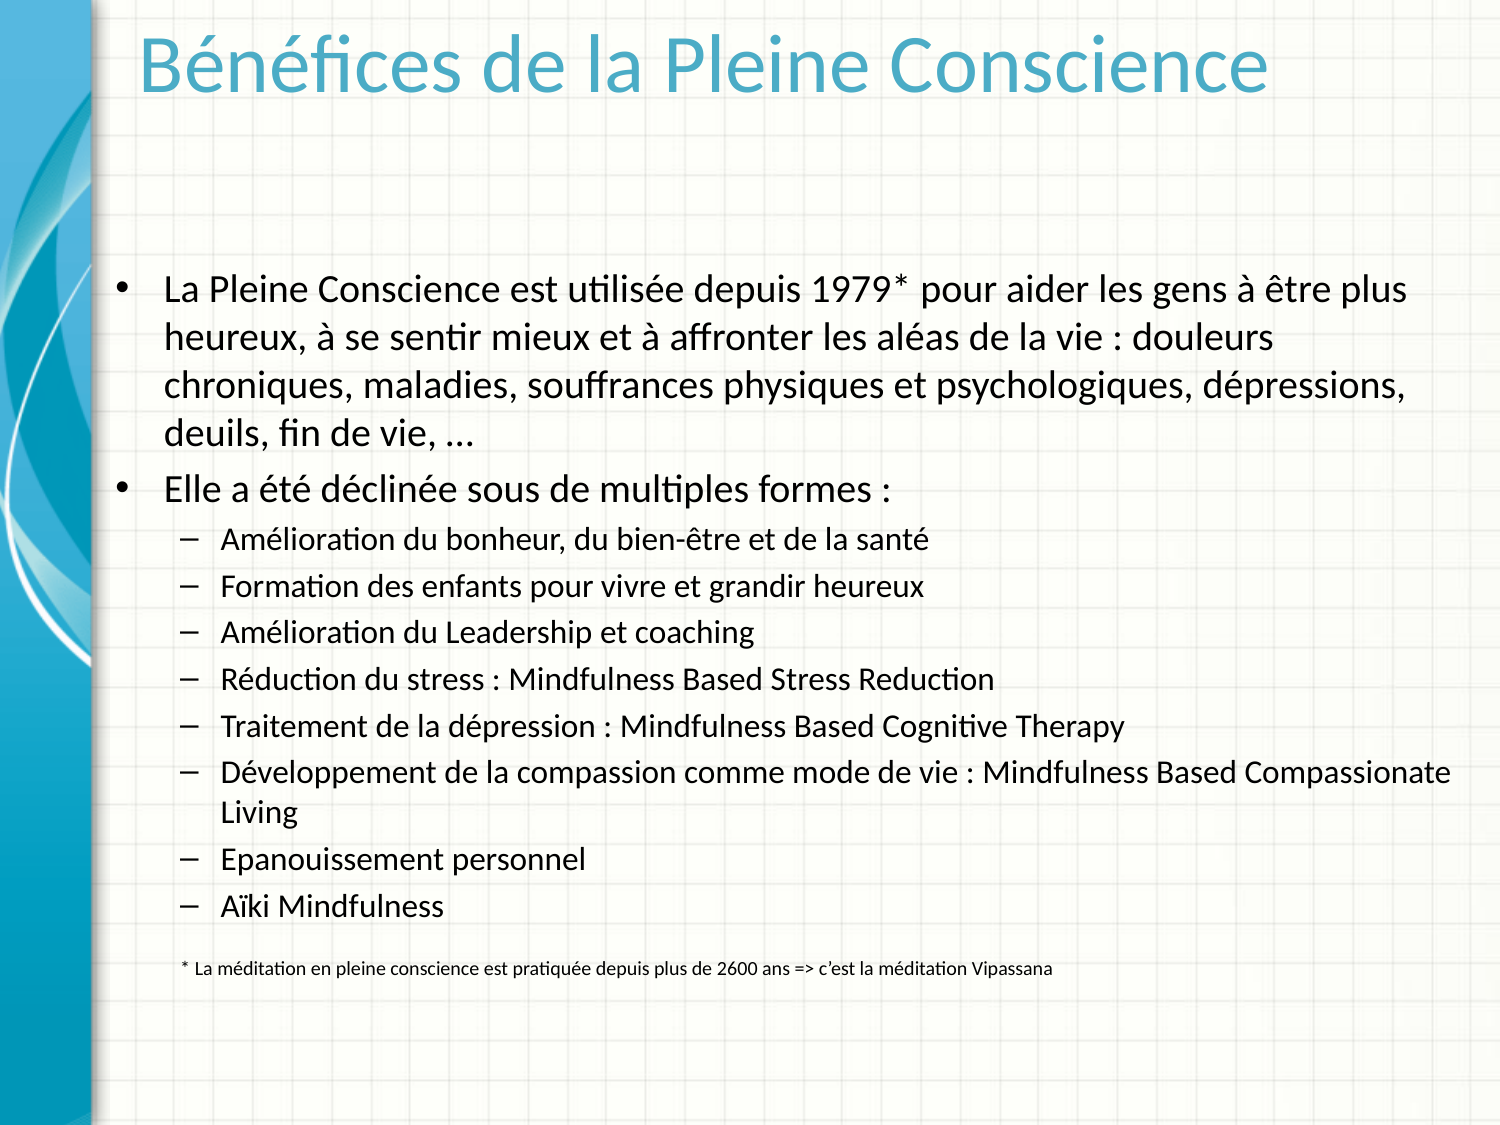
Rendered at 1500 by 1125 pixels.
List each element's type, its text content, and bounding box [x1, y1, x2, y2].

picture [0, 0, 1500, 1125]
list La Pleine Conscience est utilisée depuis 1979* pour aider les gens à être plus heureux, à se sentir mieux et à affronter les aléas de la vie : douleurs chroniques, maladies, souffrances physiques et psychologiques, dépressions, deuils, fin de vie, … Elle a été déclinée sous de multiples formes : Amélioration du bonheur, du bien-être et de la santé Formation des enfants pour vivre et grandir heureux Amélioration du Leadership et coaching Réduction du stress : Mindfulness Based Stress Reduction Traitement de la dépression : Mindfulness Based Cognitive Therapy Développement de la compassion comme mode de vie : Mindfulness Based Compassionate Living Epanouissement personnel Aïki Mindfulness * La méditation en pleine conscience est pratiquée depuis plus de 2600 ans => c’est la méditation Vipassana [100, 255, 1471, 995]
title Bénéfices de la Pleine Conscience [123, 19, 1376, 100]
